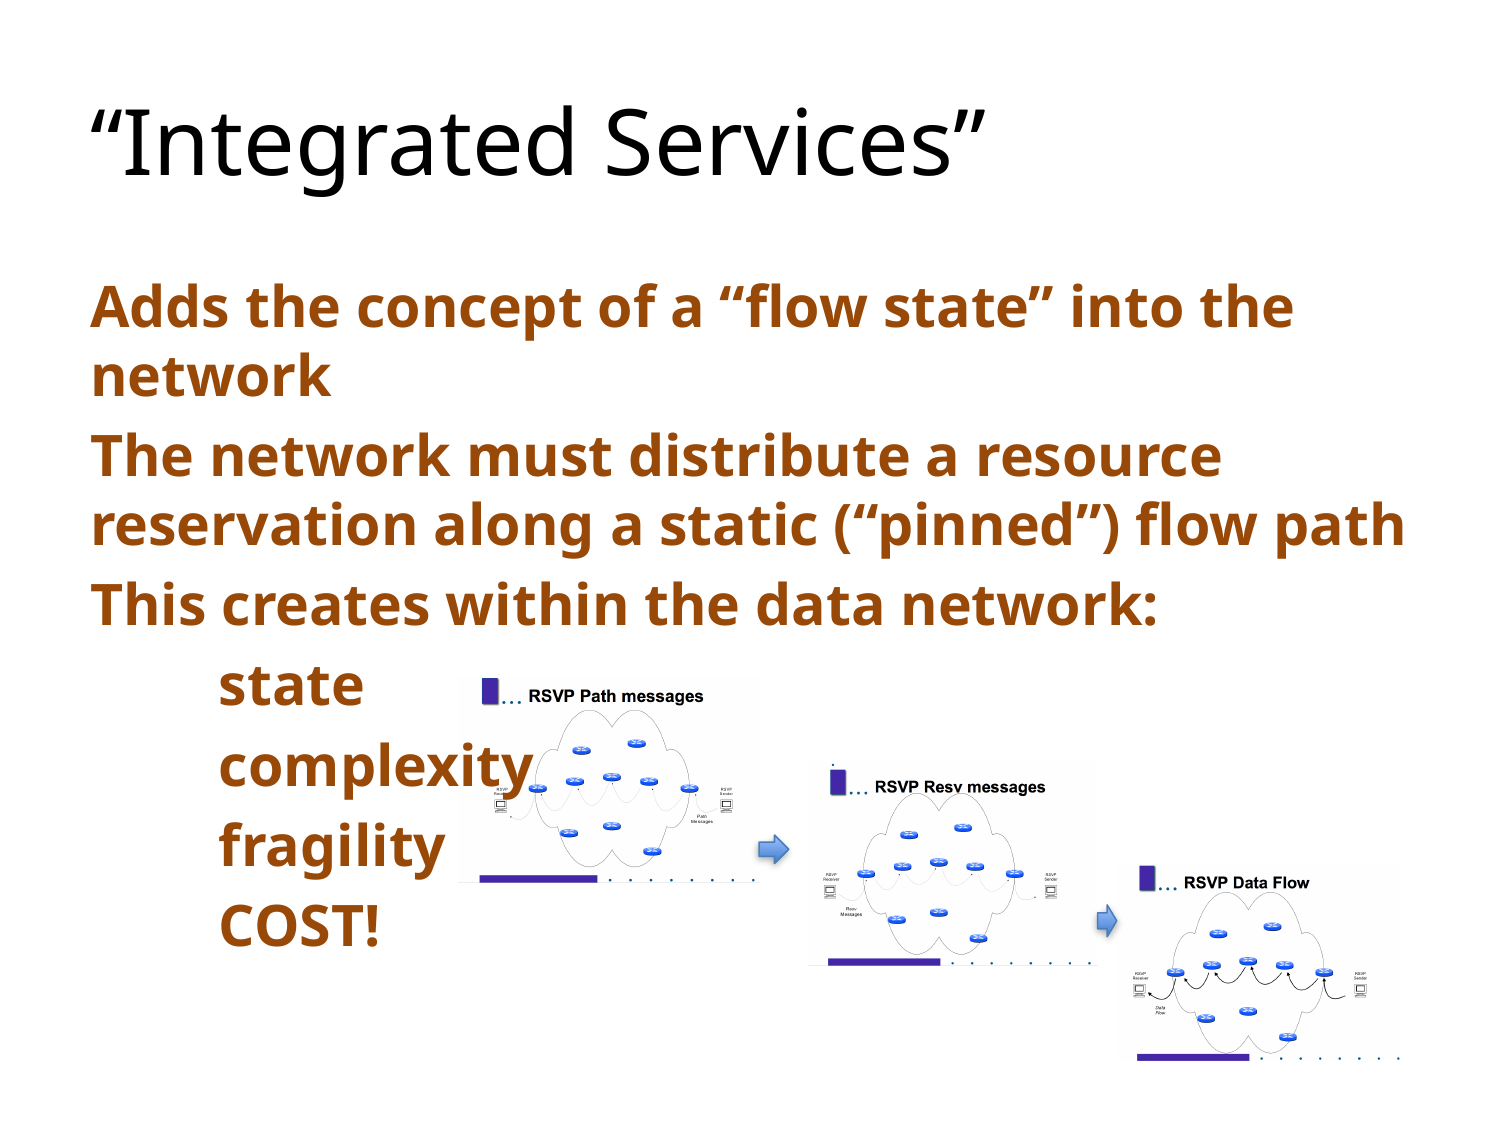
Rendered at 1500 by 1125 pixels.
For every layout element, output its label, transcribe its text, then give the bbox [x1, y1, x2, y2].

picture [457, 676, 760, 884]
title “Integrated Services” [75, 45, 1425, 233]
list Adds the concept of a “flow state” into the network The network must distribute a resource reservation along a static (“pinned”) flow path This creates within the data network: state complexity fragility COST! [75, 262, 1425, 1005]
picture [808, 761, 1098, 966]
picture [1116, 863, 1402, 1061]
